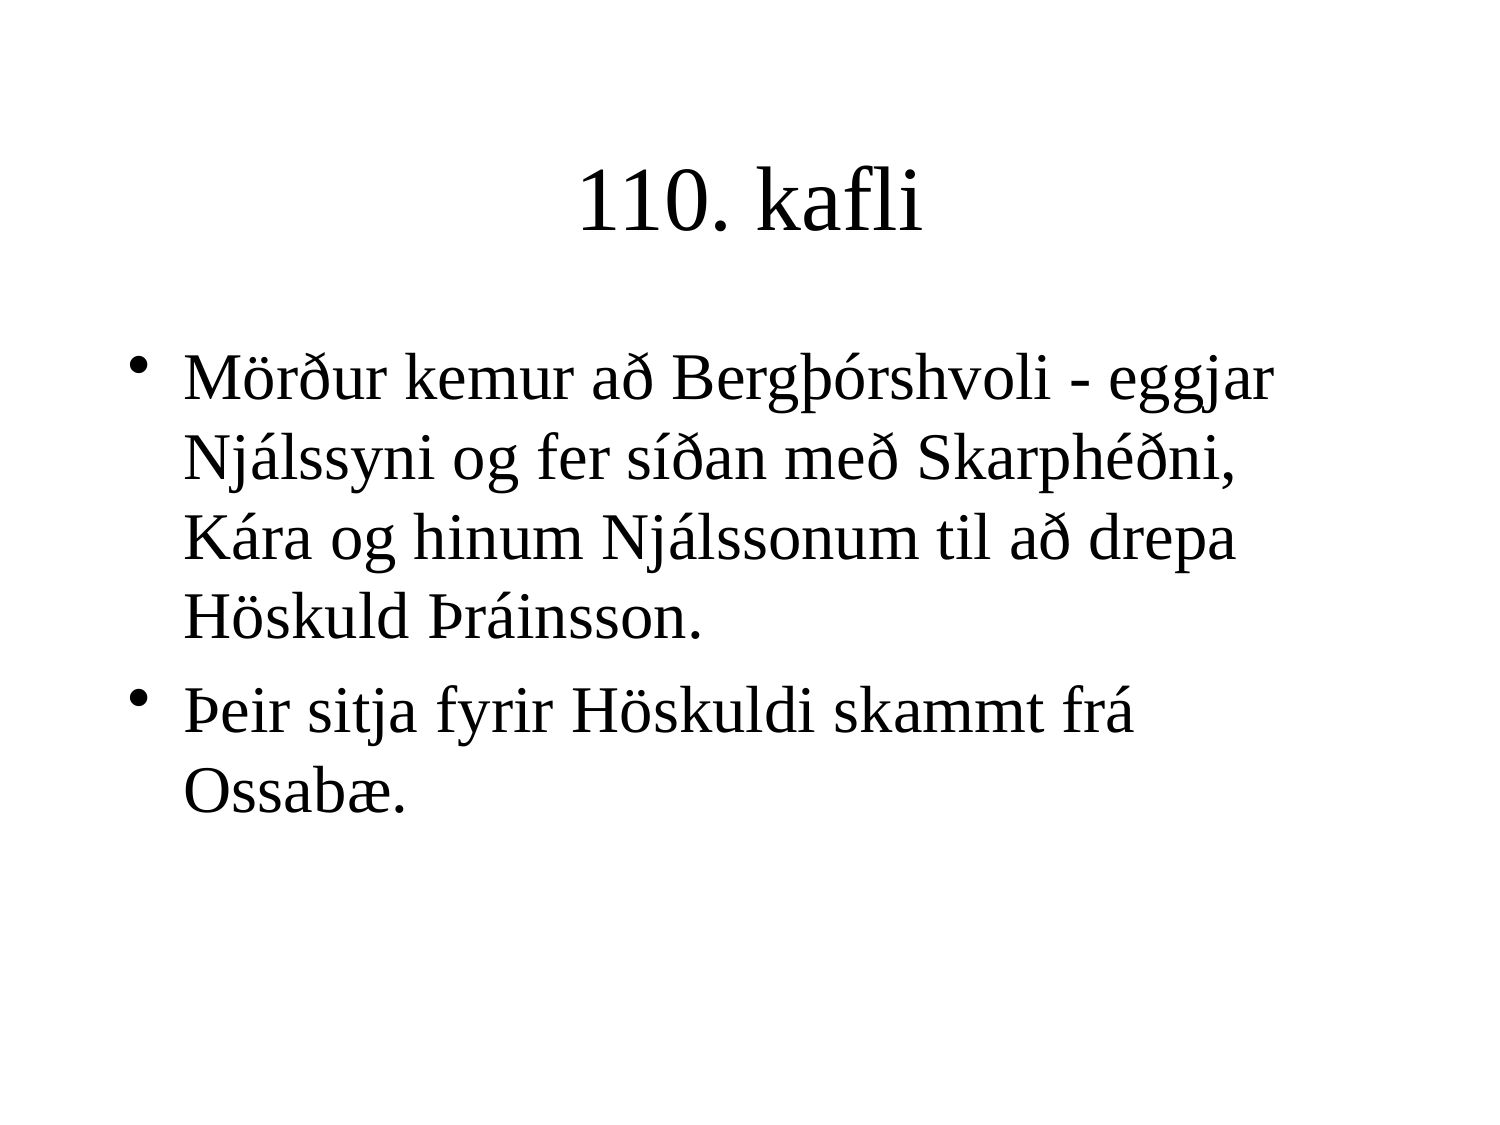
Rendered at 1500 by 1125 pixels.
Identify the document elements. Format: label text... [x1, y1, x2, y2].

list Mörður kemur að Bergþórshvoli - eggjar Njálssyni og fer síðan með Skarphéðni, Kára og hinum Njálssonum til að drepa Höskuld Þráinsson. Þeir sitja fyrir Höskuldi skammt frá Ossabæ. [112, 324, 1388, 1001]
title 110. kafli [112, 99, 1388, 288]
